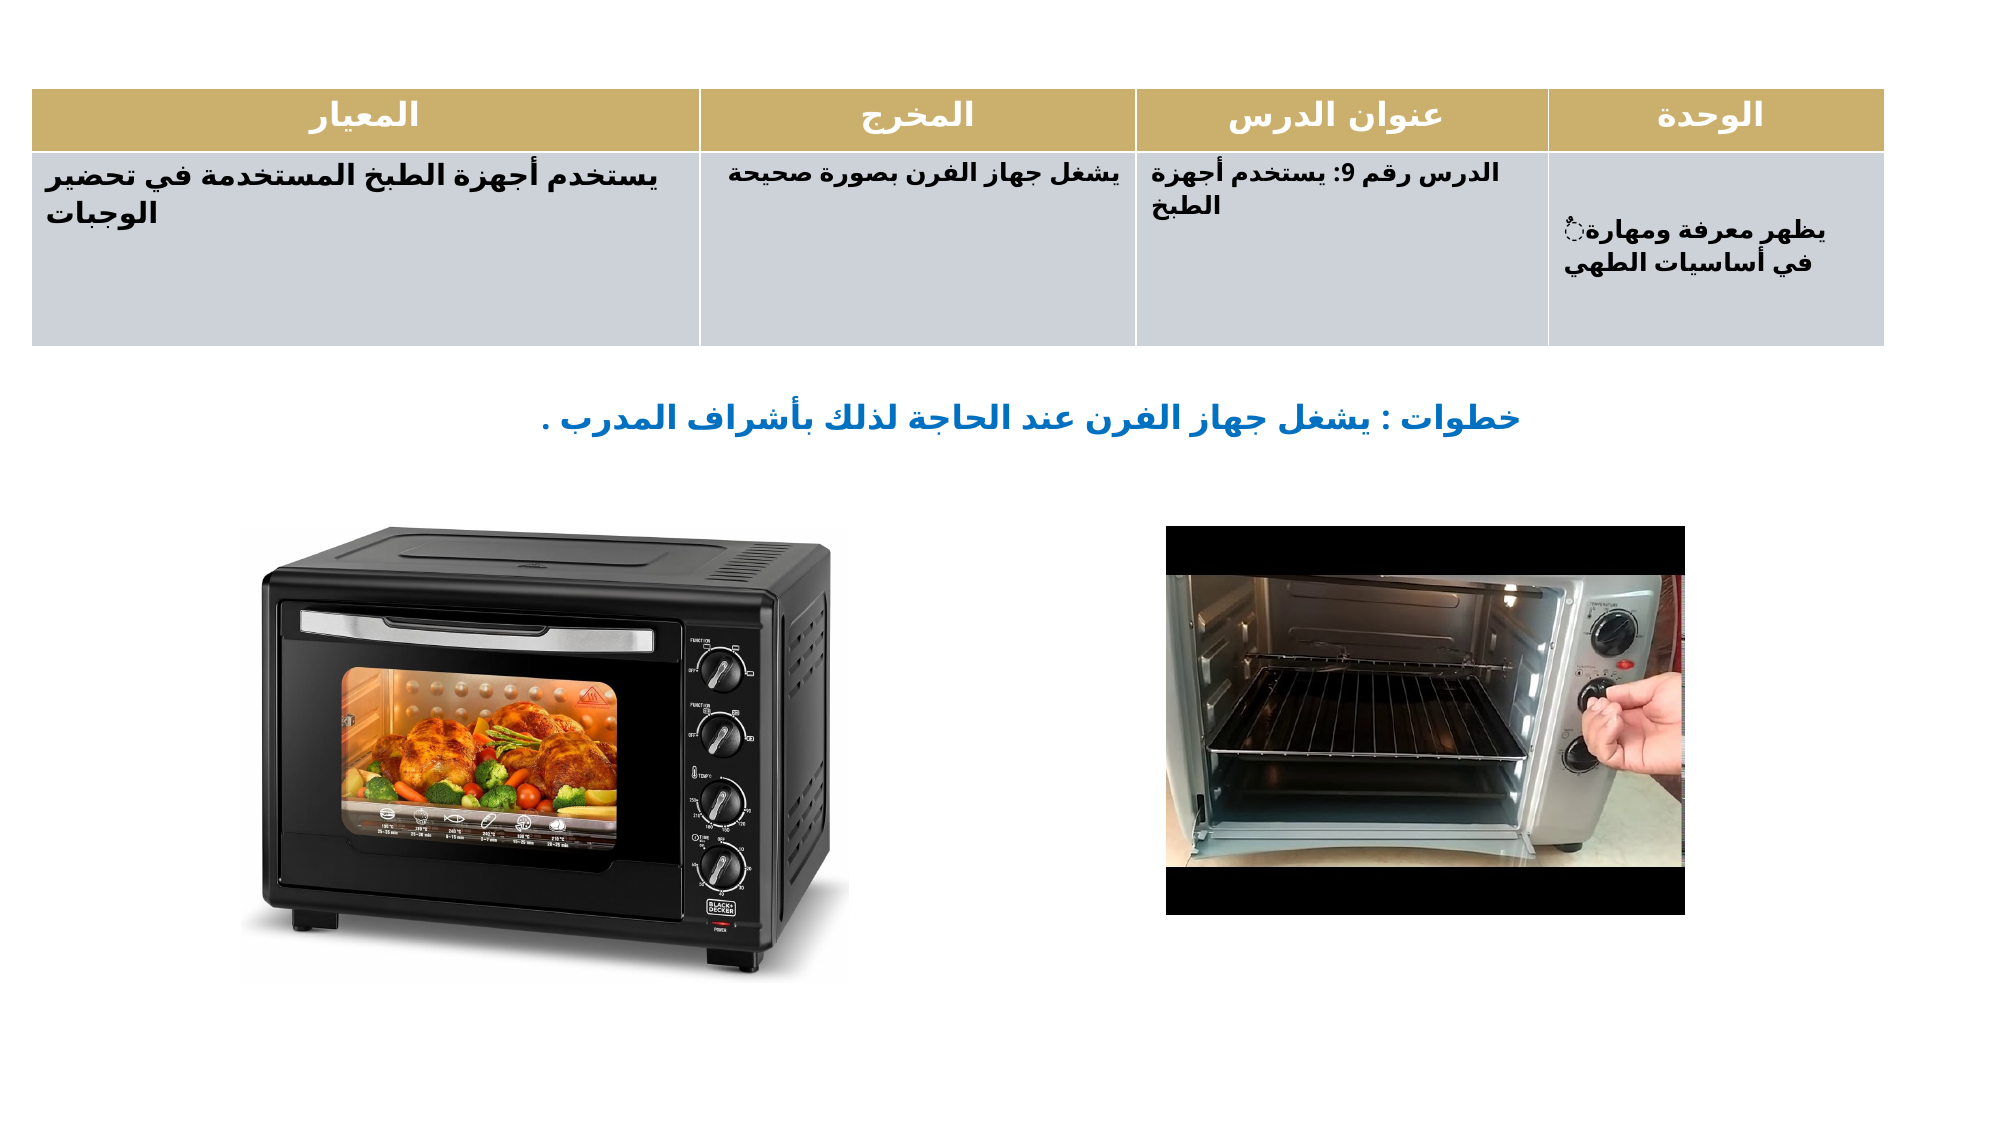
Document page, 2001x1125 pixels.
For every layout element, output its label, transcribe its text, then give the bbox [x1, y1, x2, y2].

table_cell ٌيظهر معرفة ومهارة في أساسيات الطهي [1549, 153, 1884, 346]
text_box خطوات : يشغل جهاز الفرن عند الحاجة لذلك بأشراف المدرب . [0, 388, 1547, 484]
picture [240, 525, 850, 983]
table_cell يستخدم أجهزة الطبخ المستخدمة في تحضير الوجبات [32, 153, 699, 346]
table_cell يشغل جهاز الفرن بصورة صحيحة [701, 153, 1135, 346]
table_header المعيار [32, 89, 699, 151]
table_header عنوان الدرس [1137, 89, 1548, 151]
table_header الوحدة [1549, 89, 1884, 151]
table_header المخرج [701, 89, 1135, 151]
table_cell الدرس رقم 9: يستخدم أجهزة الطبخ [1137, 153, 1548, 346]
picture [1165, 525, 1685, 916]
